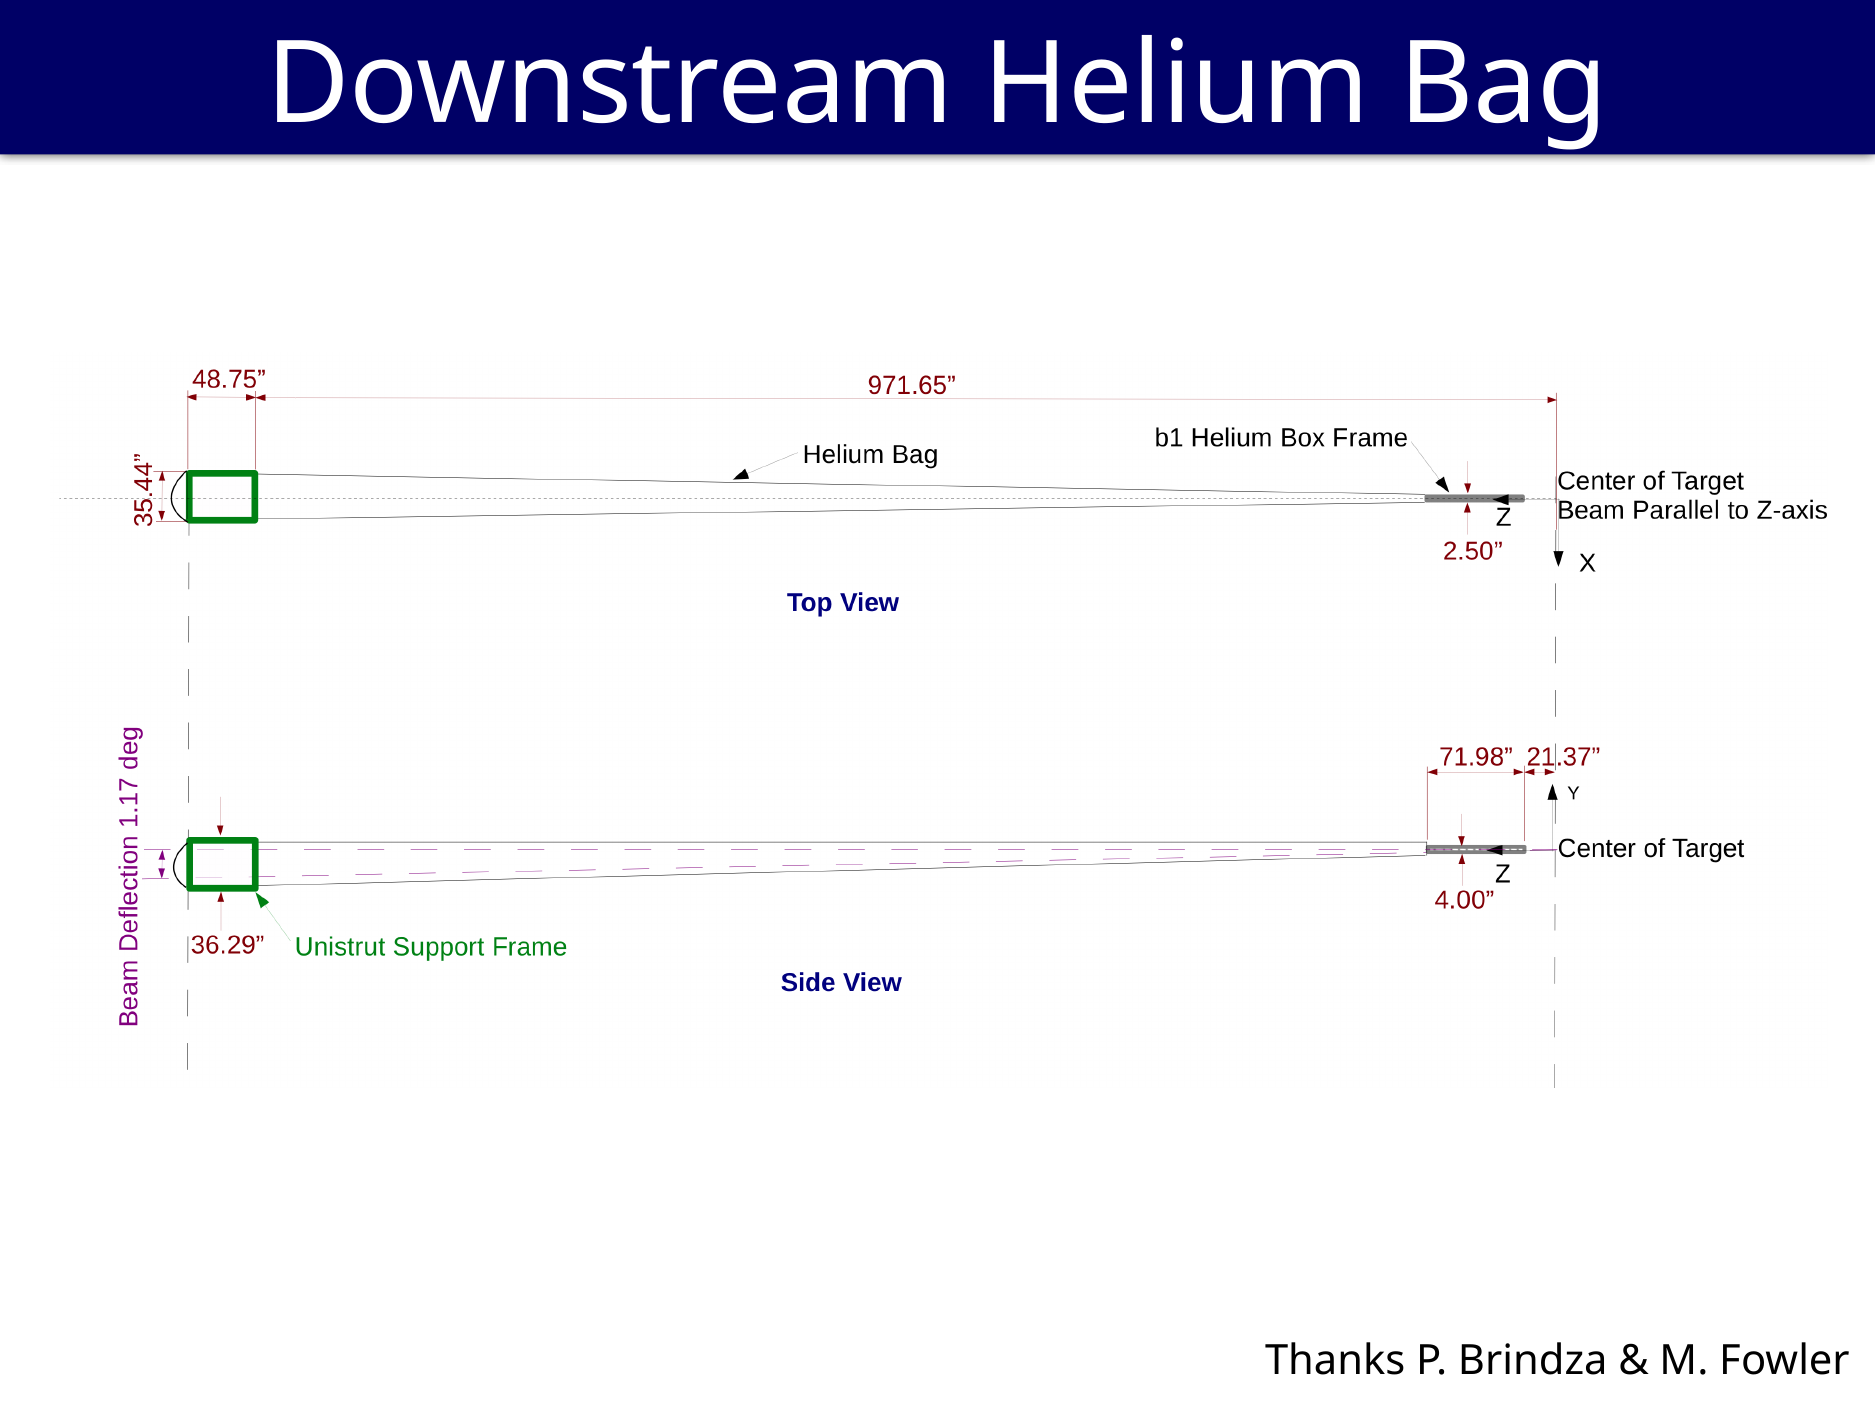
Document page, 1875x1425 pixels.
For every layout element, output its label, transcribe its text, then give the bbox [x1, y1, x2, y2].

text_box Thanks P. Brindza & M. Fowler [1250, 1325, 1865, 1390]
picture [49, 351, 1829, 1088]
title Downstream Helium Bag [0, 0, 1875, 155]
